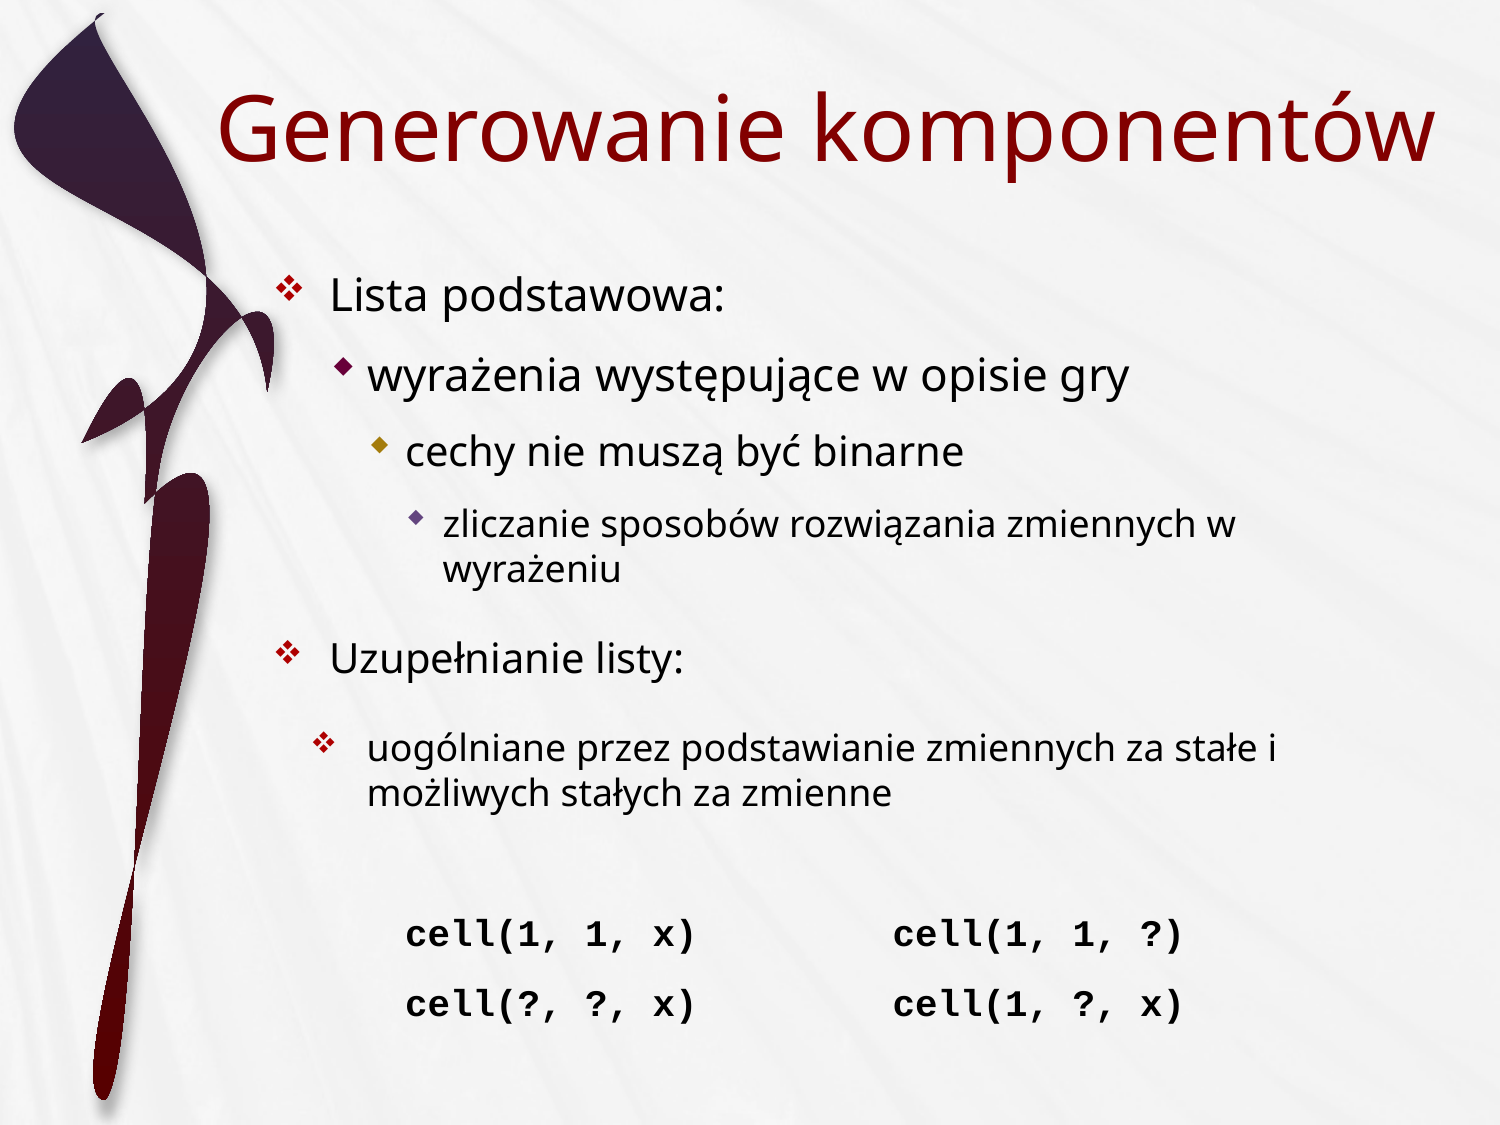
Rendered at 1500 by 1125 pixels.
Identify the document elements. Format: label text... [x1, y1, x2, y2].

list Lista podstawowa: wyrażenia występujące w opisie gry cechy nie muszą być binarne zliczanie sposobów rozwiązania zmiennych w wyrażeniu Uzupełnianie listy: uogólniane przez podstawianie zmiennych za stałe i możliwych stałych za zmienne cell(1, 1, x) cell(1, 1, ?) cell(?, ?, x) cell(1, ?, x) [257, 257, 1407, 1043]
title Generowanie komponentów [200, 12, 1465, 238]
